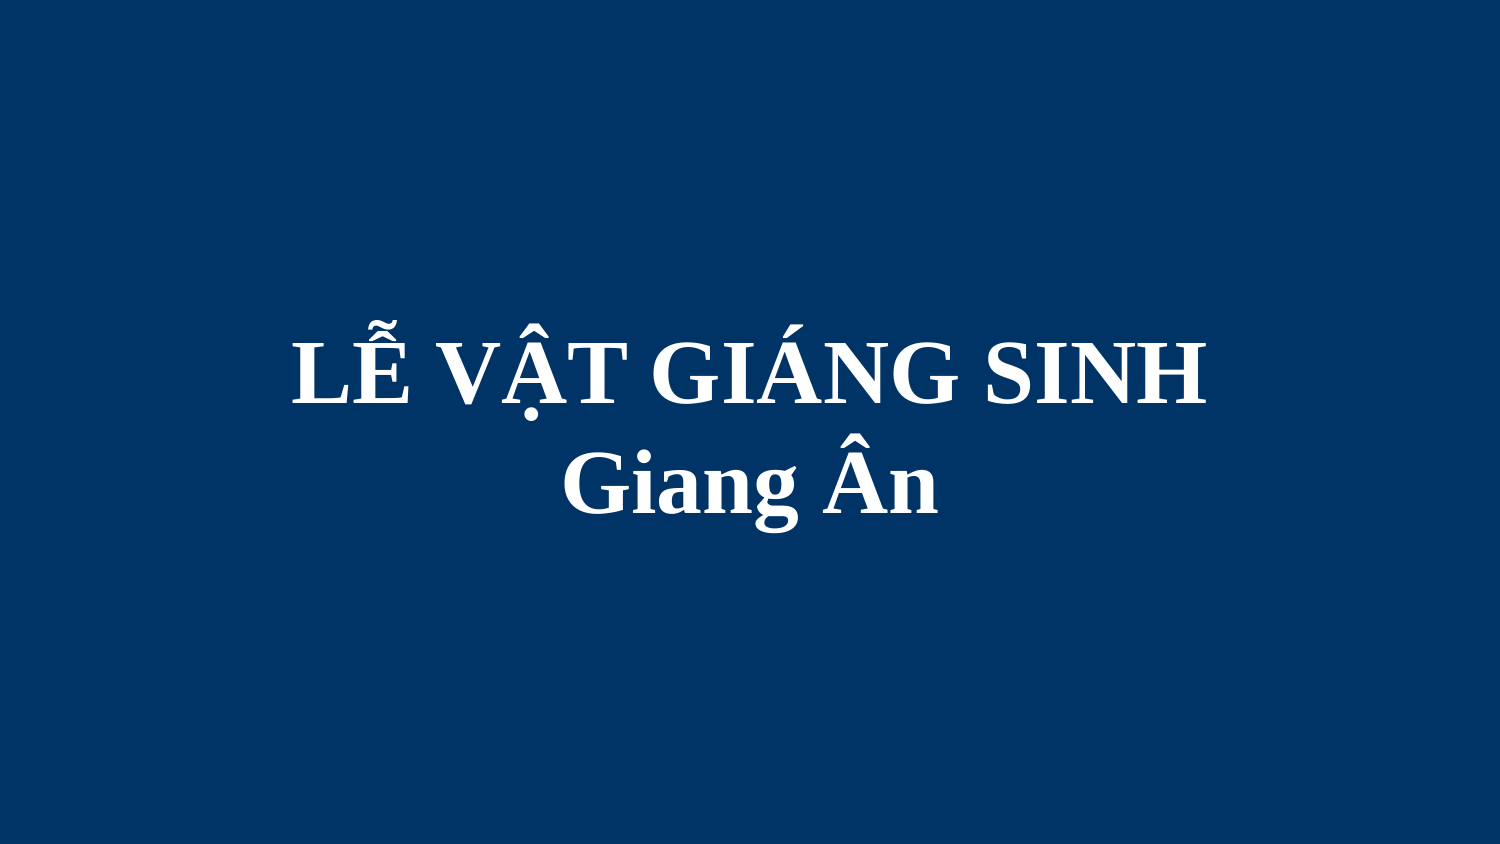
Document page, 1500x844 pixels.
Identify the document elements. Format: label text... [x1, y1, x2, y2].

title LỄ VẬT GIÁNG SINH Giang Ân [0, 0, 1500, 844]
